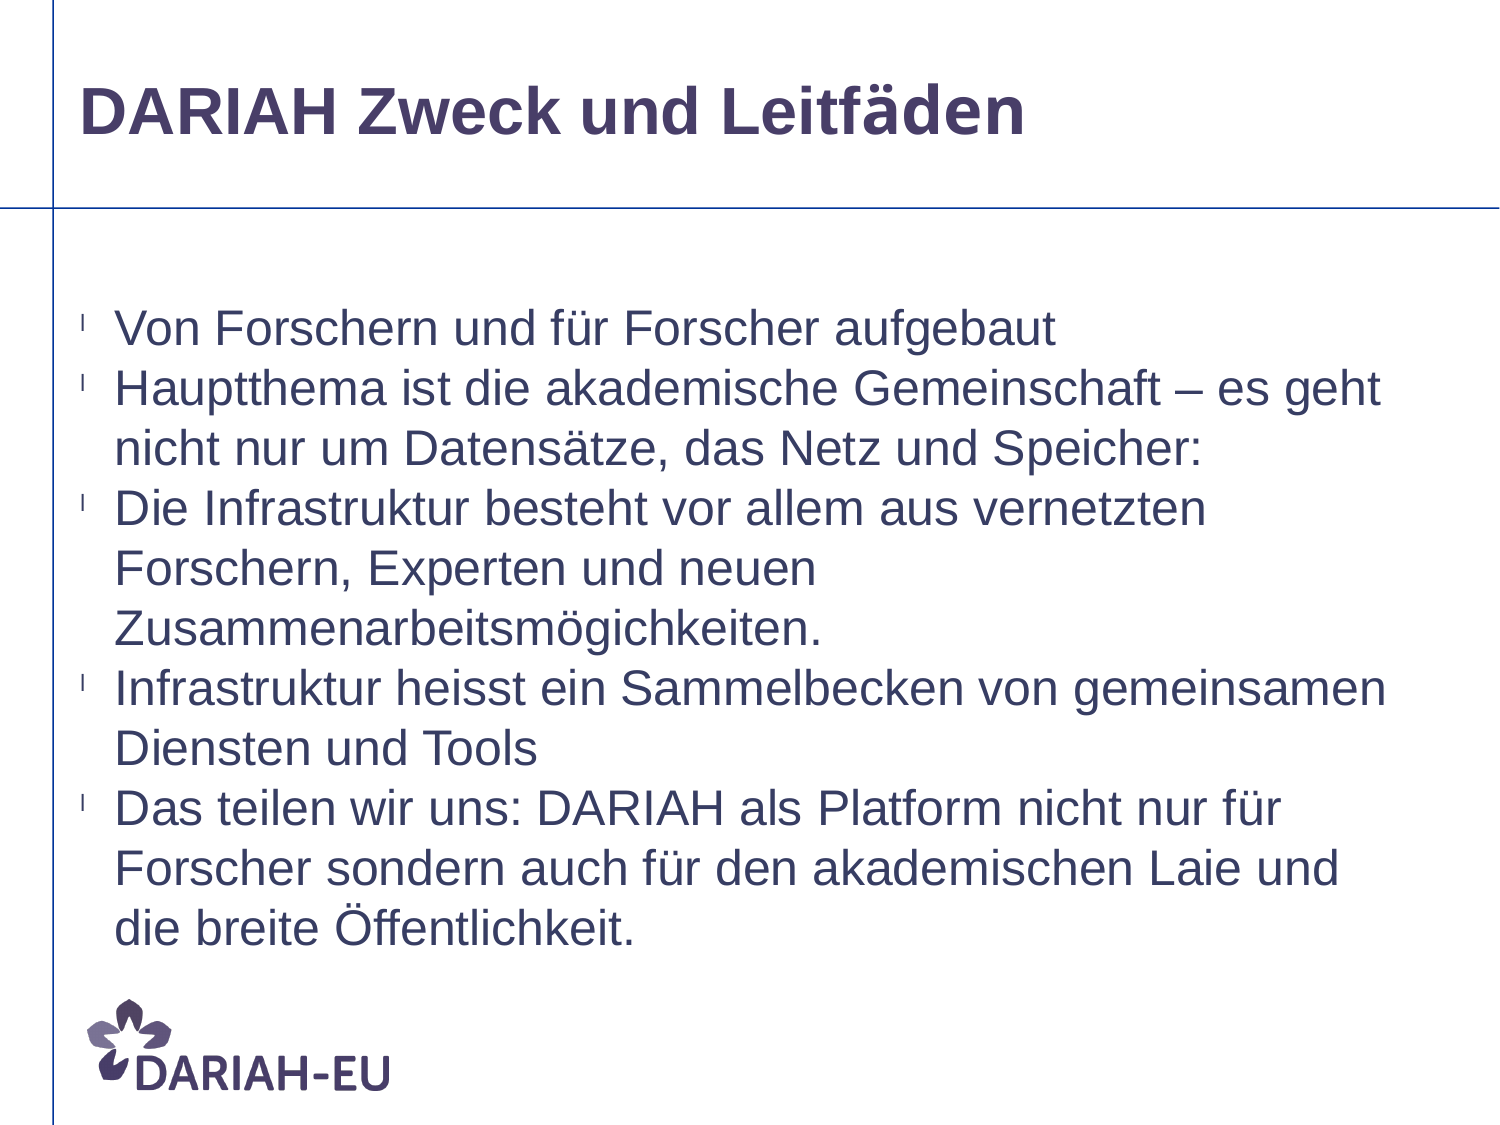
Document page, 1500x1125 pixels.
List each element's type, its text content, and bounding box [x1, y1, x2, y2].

text_box Von Forschern und für Forscher aufgebaut Hauptthema ist die akademische Gemeinschaft – es geht nicht nur um Datensätze, das Netz und Speicher: Die Infrastruktur besteht vor allem aus vernetzten Forschern, Experten und neuen Zusammenarbeitsmögichkeiten. Infrastruktur heisst ein Sammelbecken von gemeinsamen Diensten und Tools Das teilen wir uns: DARIAH als Platform nicht nur für Forscher sondern auch für den akademischen Laie und die breite Öffentlichkeit. [64, 243, 1435, 976]
text_box DARIAH Zweck und Leitfäden [64, 19, 1425, 196]
picture [87, 999, 389, 1091]
